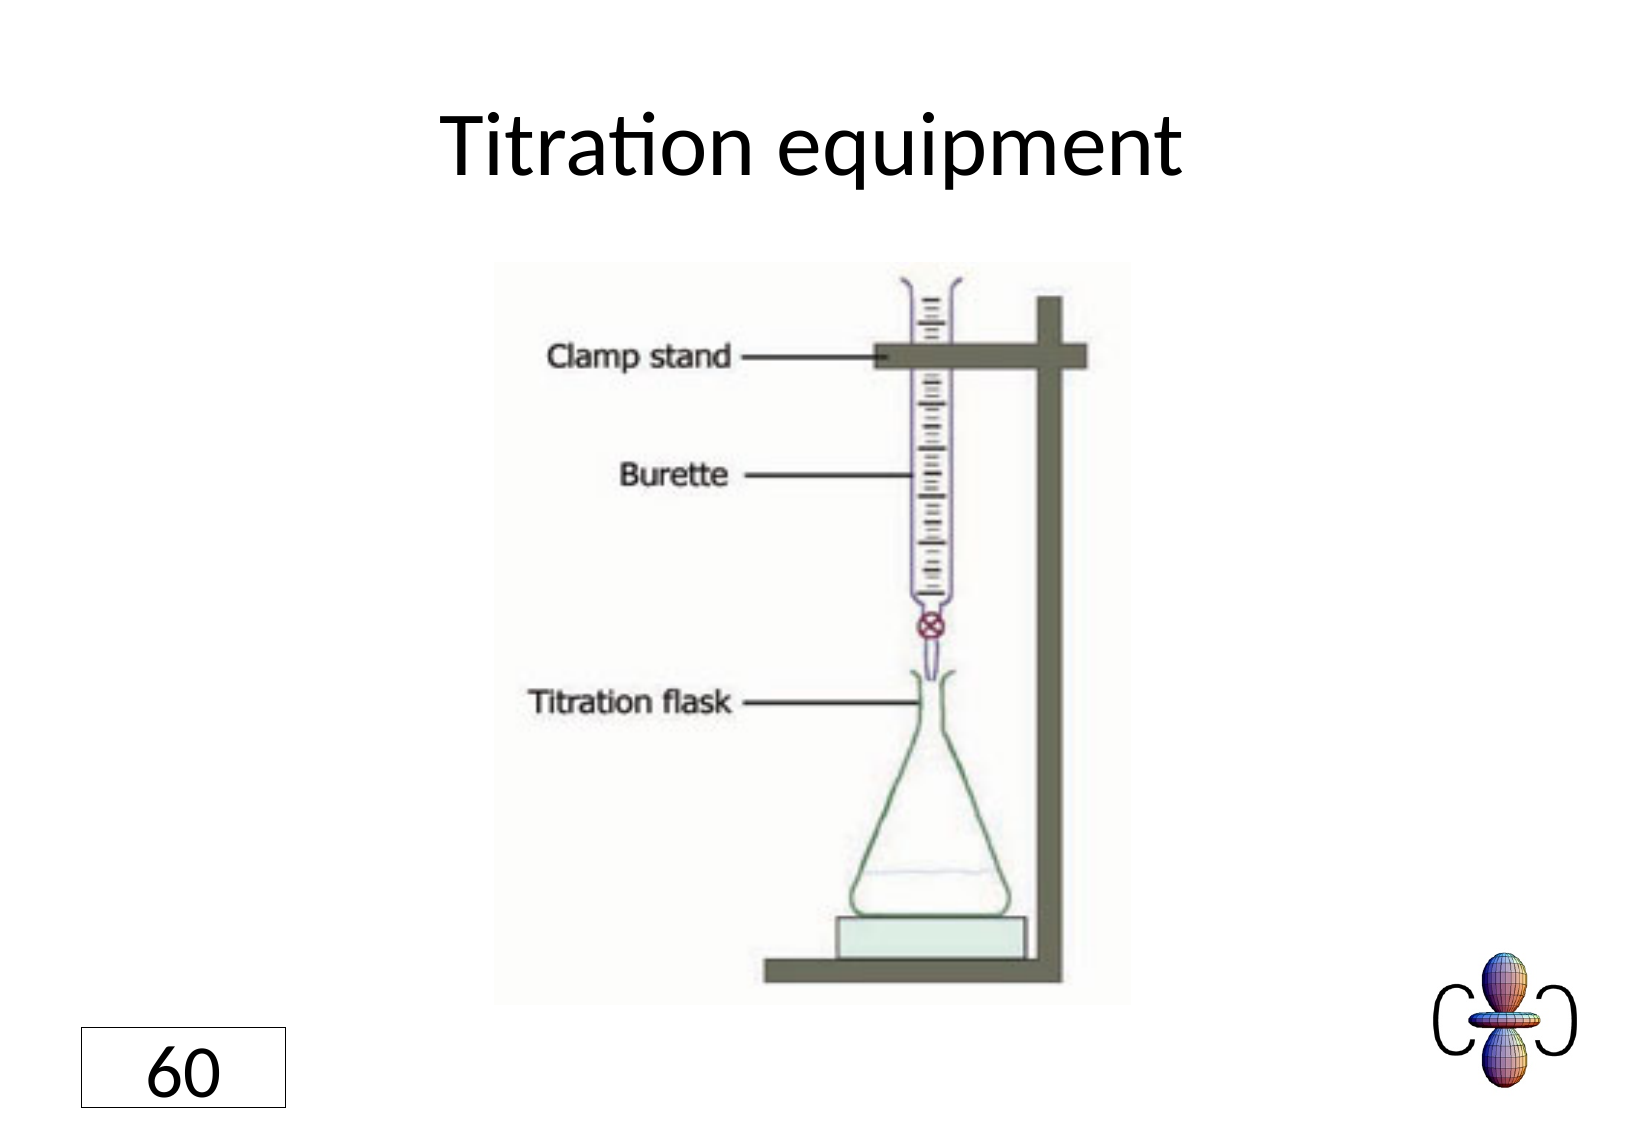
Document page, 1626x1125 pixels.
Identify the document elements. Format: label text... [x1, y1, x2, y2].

slide_number 60 [81, 1027, 286, 1108]
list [80, 262, 1544, 1006]
title Titration equipment [81, 45, 1544, 233]
picture [1383, 909, 1625, 1123]
